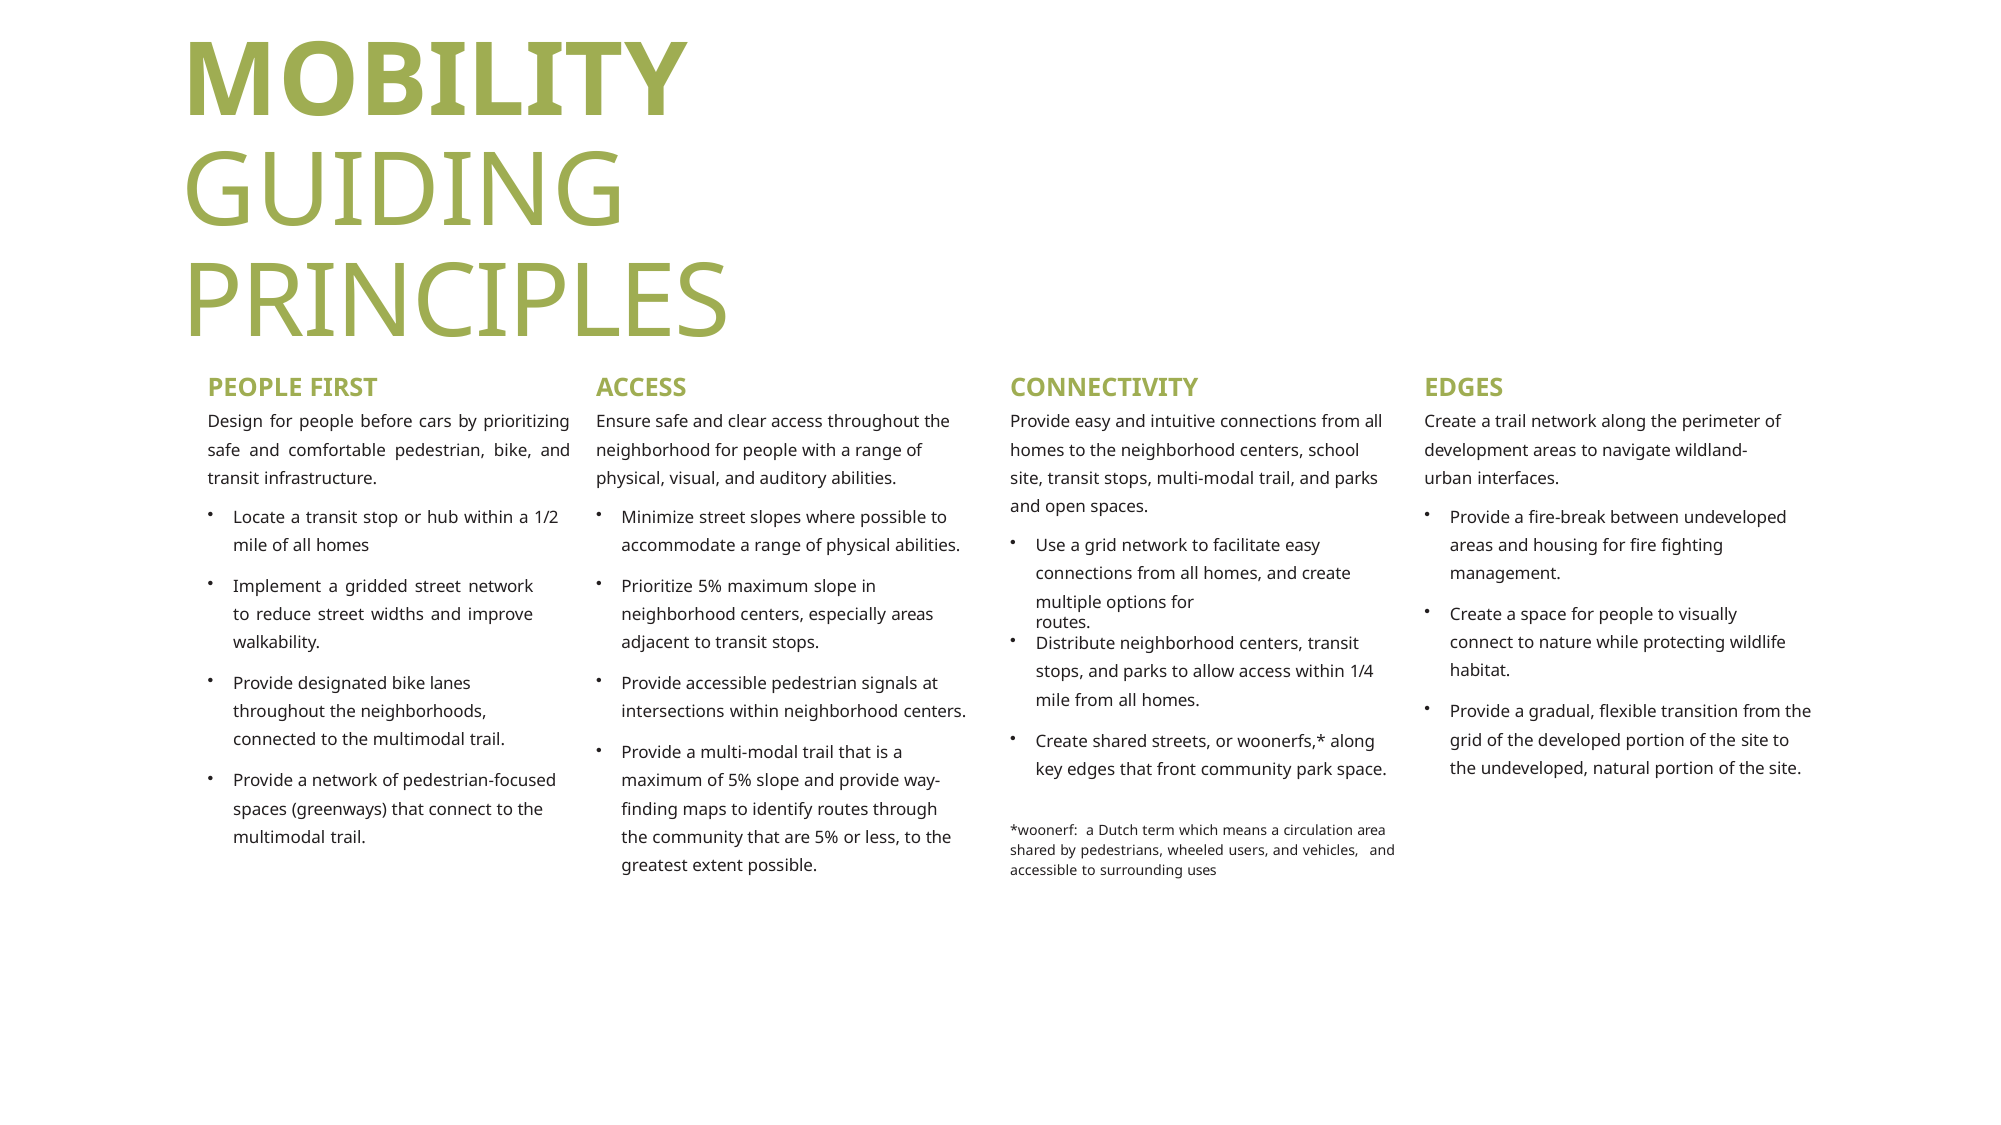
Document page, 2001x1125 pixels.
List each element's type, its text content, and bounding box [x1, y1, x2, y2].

text_box mile from all homes. [1034, 688, 1203, 710]
text_box multiple options for routes. [1034, 590, 1253, 623]
text_box *woonerf: a Dutch term which means a circulation area shared by pedestrians, wheeled users, and vehicles, and accessible to surrounding uses [1008, 817, 1406, 878]
text_box EDGES Create a trail network along the perimeter of development areas to navigate wildland- urban interfaces. Provide a fire-break between undeveloped areas and housing for fire fighting management. Create a space for people to visually connect to nature while protecting wildlife habitat. Provide a gradual, flexible transition from the grid of the developed portion of the site to the undeveloped, natural portion of the site. [1422, 360, 1815, 778]
text_box ACCESS Ensure safe and clear access throughout the neighborhood for people with a range of physical, visual, and auditory abilities. Minimize street slopes where possible to accommodate a range of physical abilities. Prioritize 5% maximum slope in neighborhood centers, especially areas adjacent to transit stops. Provide accessible pedestrian signals at intersections within neighborhood centers. Provide a multi-modal trail that is a maximum of 5% slope and provide way- finding maps to identify routes through the community that are 5% or less, to the greatest extent possible. [594, 360, 985, 875]
text_box Create shared streets, or woonerfs,* along key edges that front community park space. [1008, 721, 1404, 780]
text_box PEOPLE FIRST Design for people before cars by prioritizing safe and comfortable pedestrian, bike, and transit infrastructure. Locate a transit stop or hub within a 1/2 mile of all homes Implement a gridded street network to reduce street widths and improve walkability. Provide designated bike lanes throughout the neighborhoods, connected to the multimodal trail. Provide a network of pedestrian-focused spaces (greenways) that connect to the multimodal trail. [206, 360, 572, 847]
title MOBILITY GUIDING PRINCIPLES [180, 24, 1173, 357]
text_box CONNECTIVITY Provide easy and intuitive connections from all homes to the neighborhood centers, school site, transit stops, multi-modal trail, and parks and open spaces. Use a grid network to facilitate easy connections from all homes, and create [1008, 360, 1396, 584]
text_box Distribute neighborhood centers, transit stops, and parks to allow access within 1/4 [1008, 623, 1385, 682]
